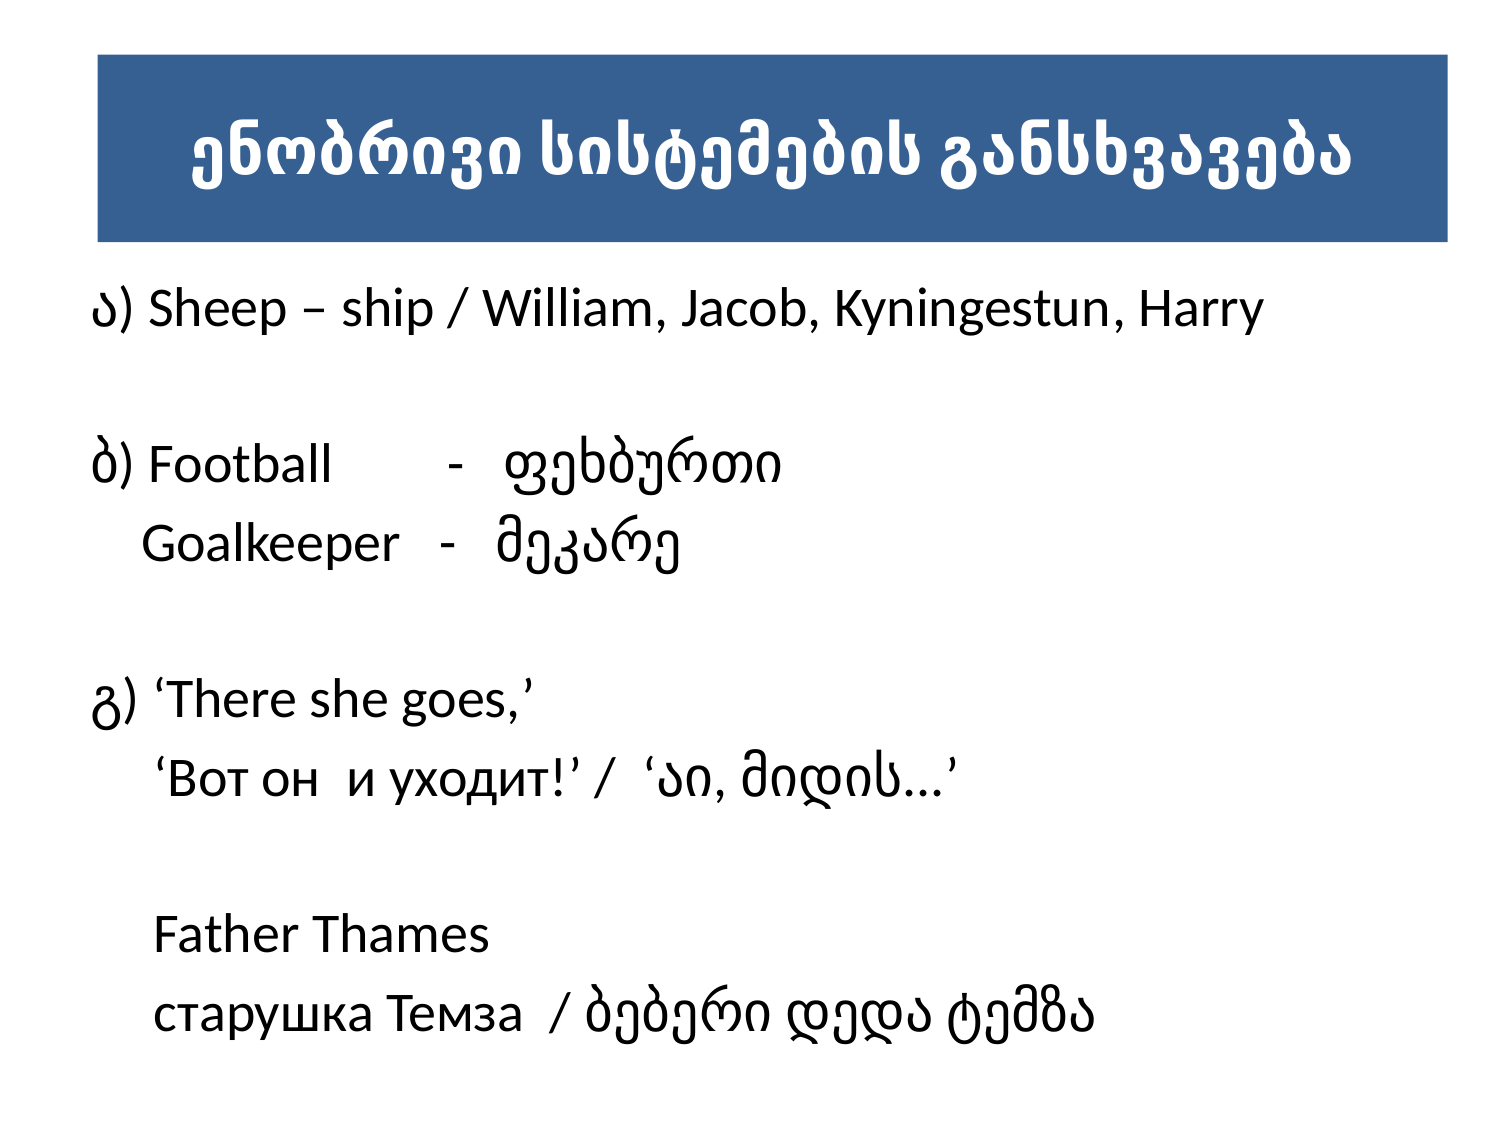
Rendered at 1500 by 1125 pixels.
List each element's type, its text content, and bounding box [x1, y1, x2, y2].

text_box ენობრივი სისტემების განსხვავება [97, 54, 1448, 243]
list ა) Sheep – ship / William, Jacob, Kyningestun, Harry ბ) Football - ფეხბურთი Goalkeeper - მეკარე გ) ‘There she goes,’ ‘Вот он и уходит!’ / ‘აი, მიდის...’ Father Thames старушкa Темзa / ბებერი დედა ტემზა [75, 262, 1425, 1055]
